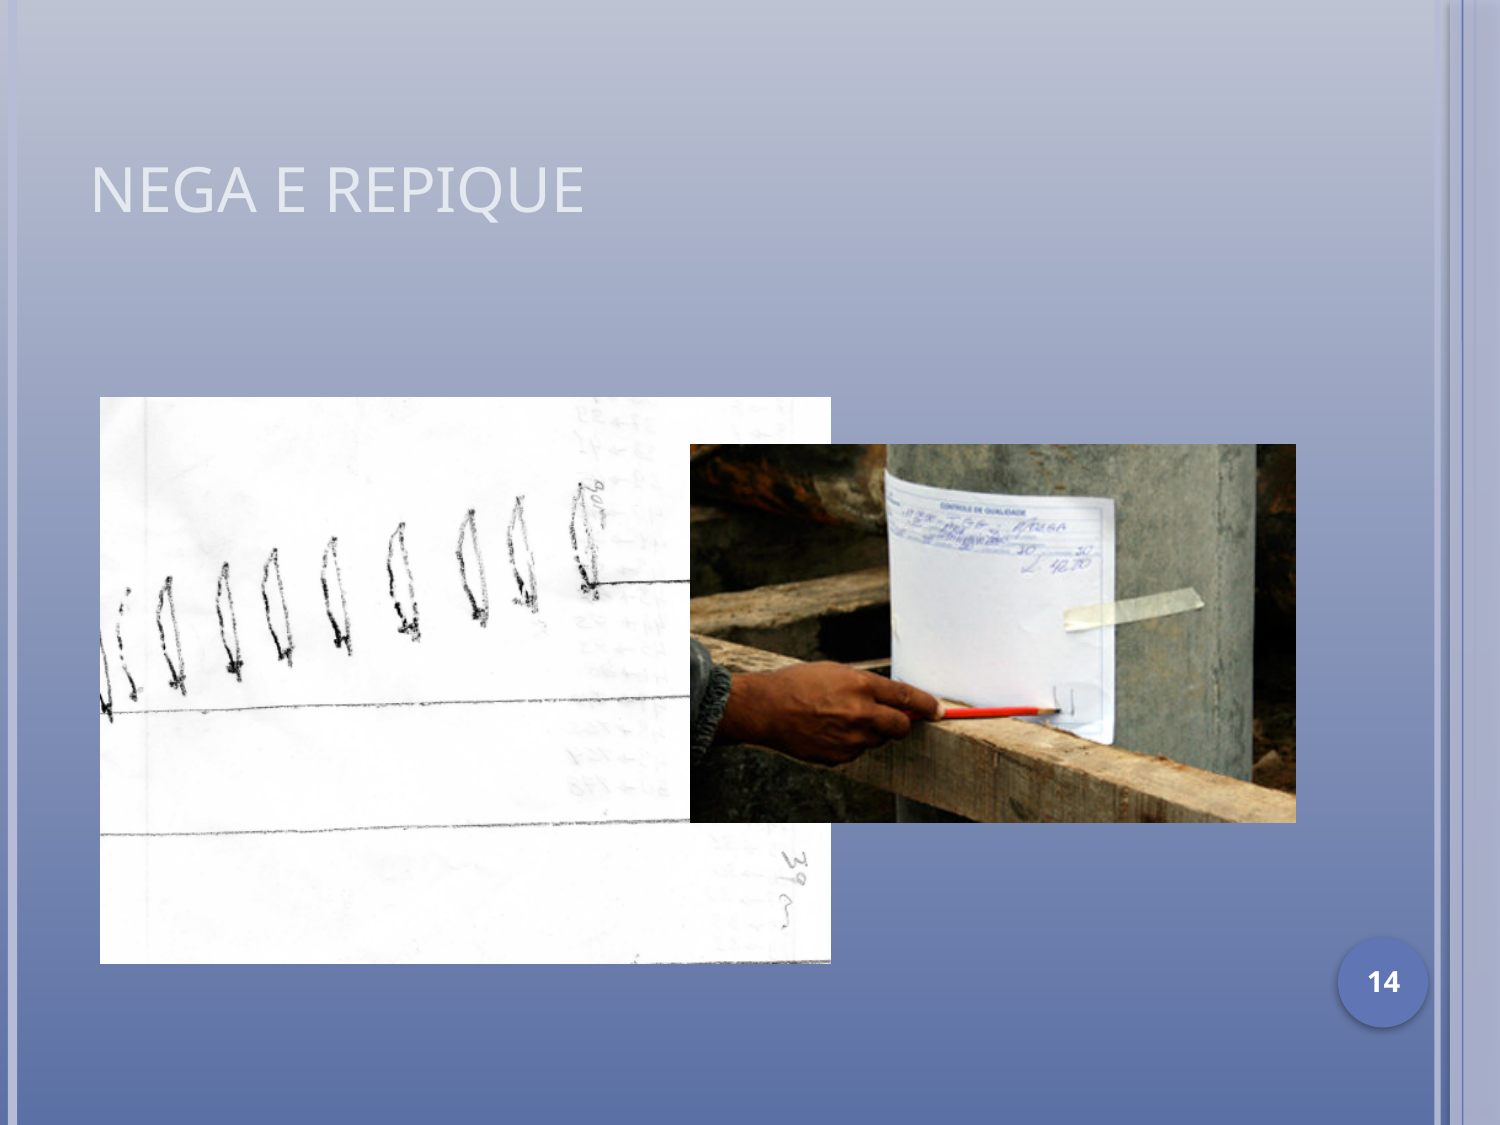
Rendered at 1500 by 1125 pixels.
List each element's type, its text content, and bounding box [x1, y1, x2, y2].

picture [99, 396, 1297, 965]
slide_number 14 [1333, 940, 1434, 1027]
title Nega e Repique [75, 45, 1300, 233]
